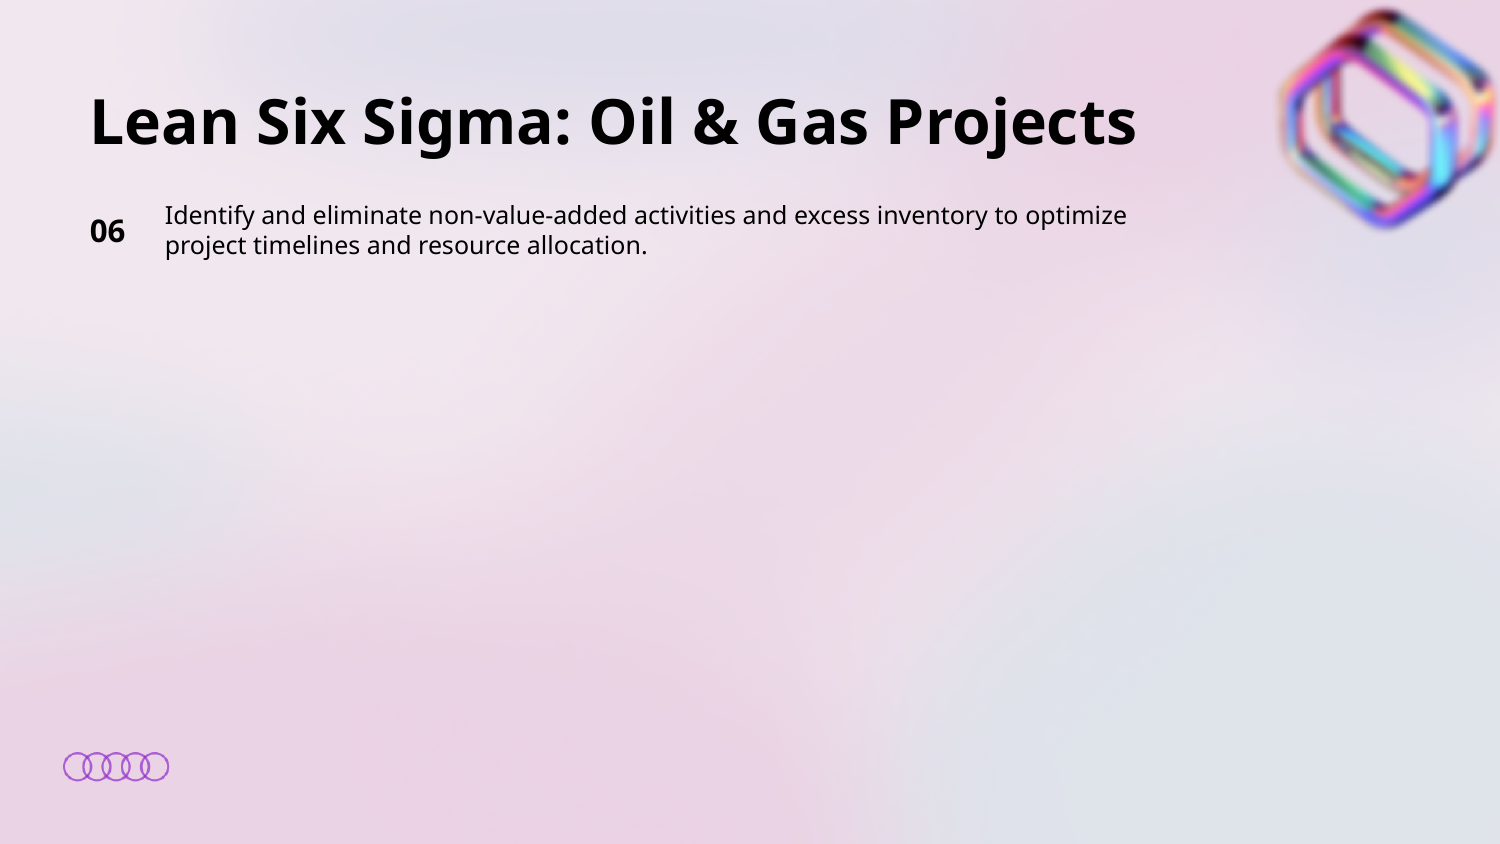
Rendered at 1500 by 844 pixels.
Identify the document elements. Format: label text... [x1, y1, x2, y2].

text_box 06 [74, 210, 149, 249]
text_box Lean Six Sigma: Oil & Gas Projects [74, 126, 1275, 164]
text_box Identify and eliminate non-value-added activities and excess inventory to optimize project timelines and resource allocation. [149, 210, 1170, 249]
picture [0, 0, 1500, 844]
